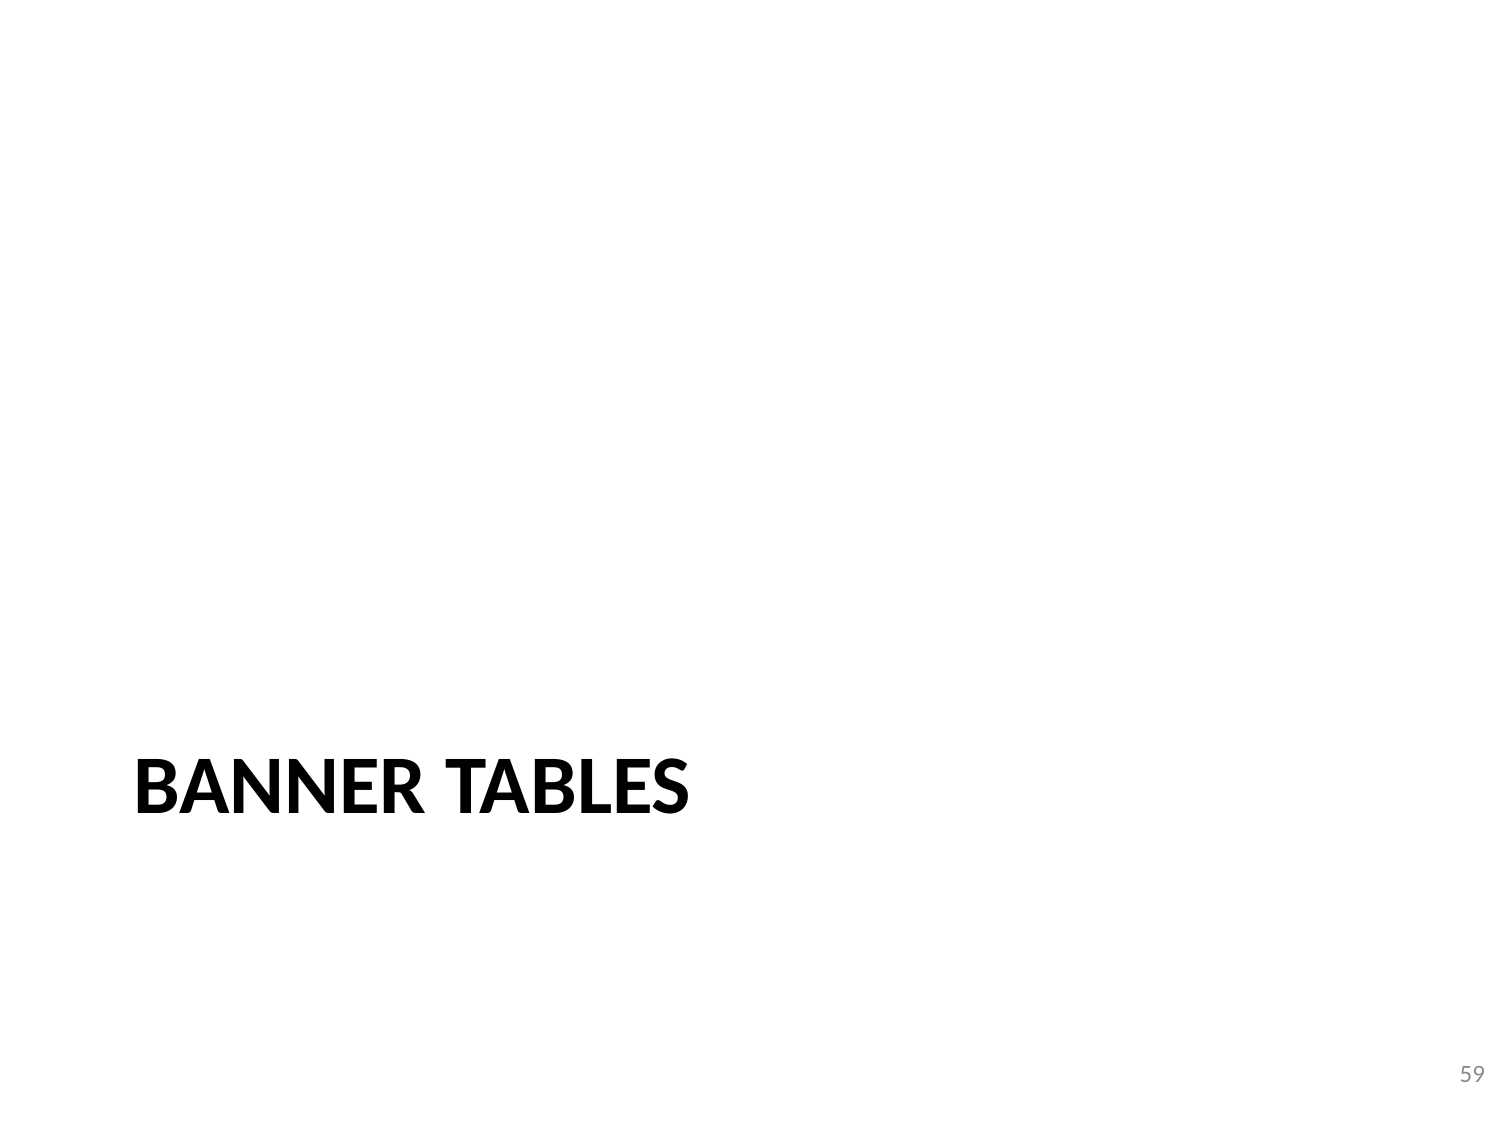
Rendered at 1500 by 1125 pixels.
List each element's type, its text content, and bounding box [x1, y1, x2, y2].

title BANNER TABLES [118, 722, 1413, 947]
slide_number 59 [1149, 1042, 1500, 1103]
